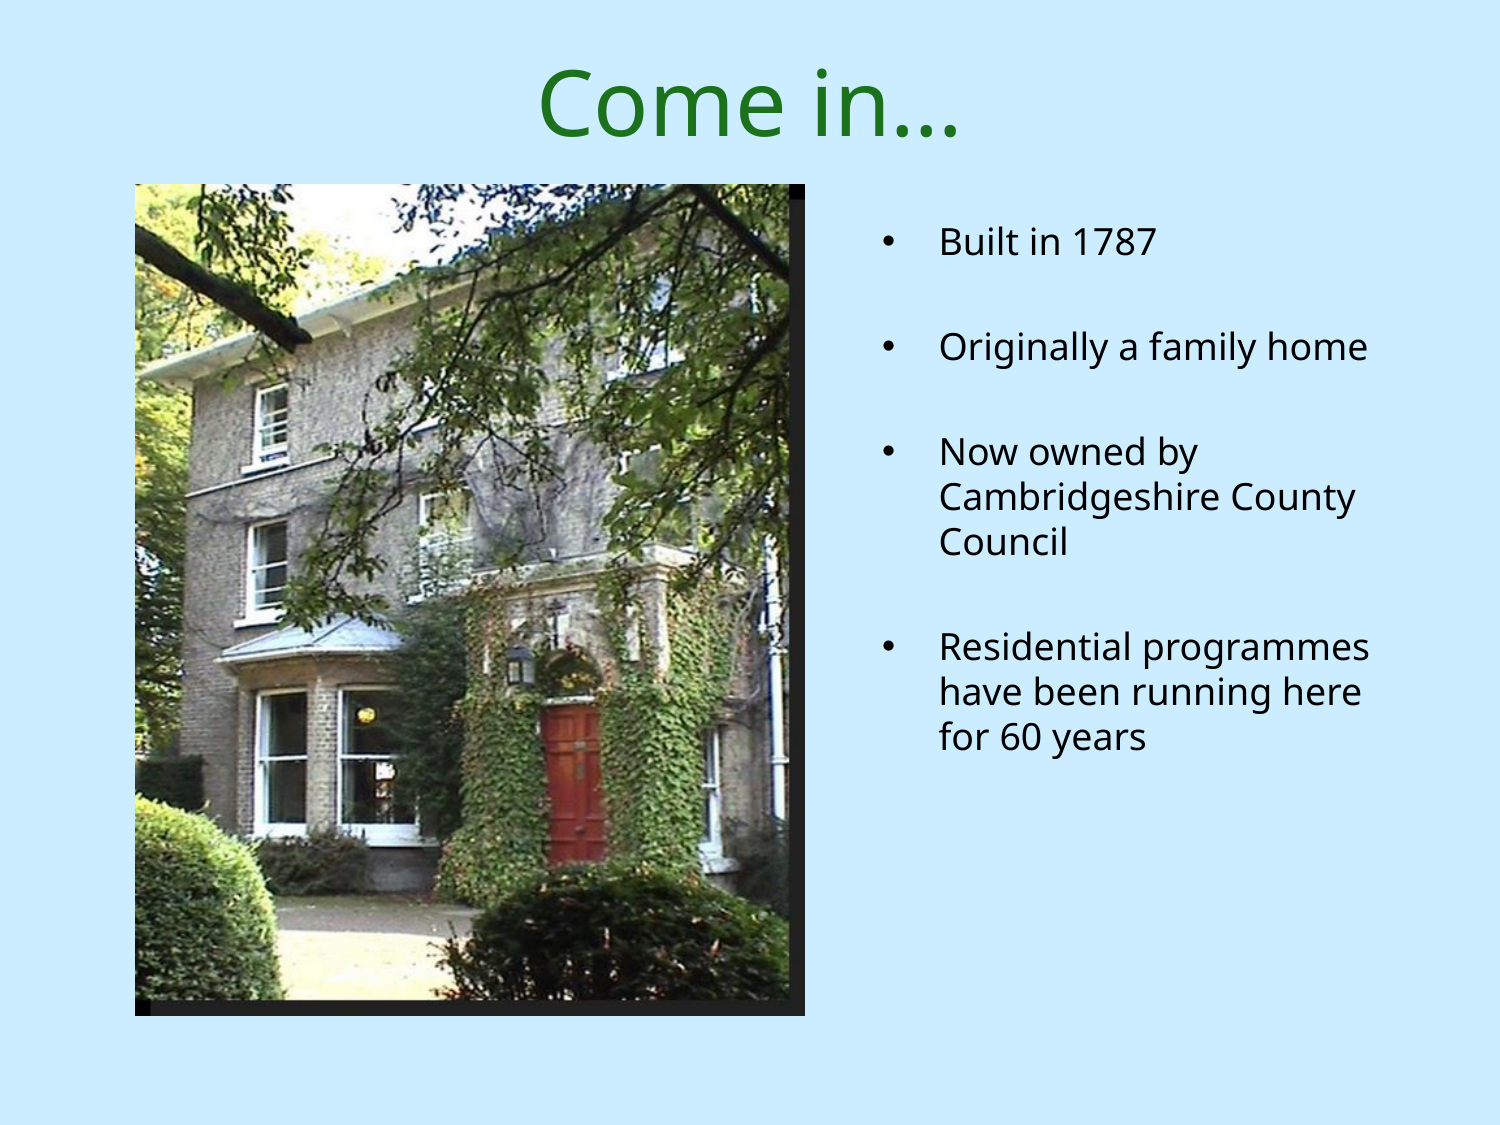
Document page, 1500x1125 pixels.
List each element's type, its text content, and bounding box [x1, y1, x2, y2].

text_box Come in… [0, 37, 1500, 163]
picture [135, 184, 805, 1016]
text_box Built in 1787 Originally a family home Now owned by Cambridgeshire County Council Residential programmes have been running here for 60 years [867, 210, 1418, 797]
